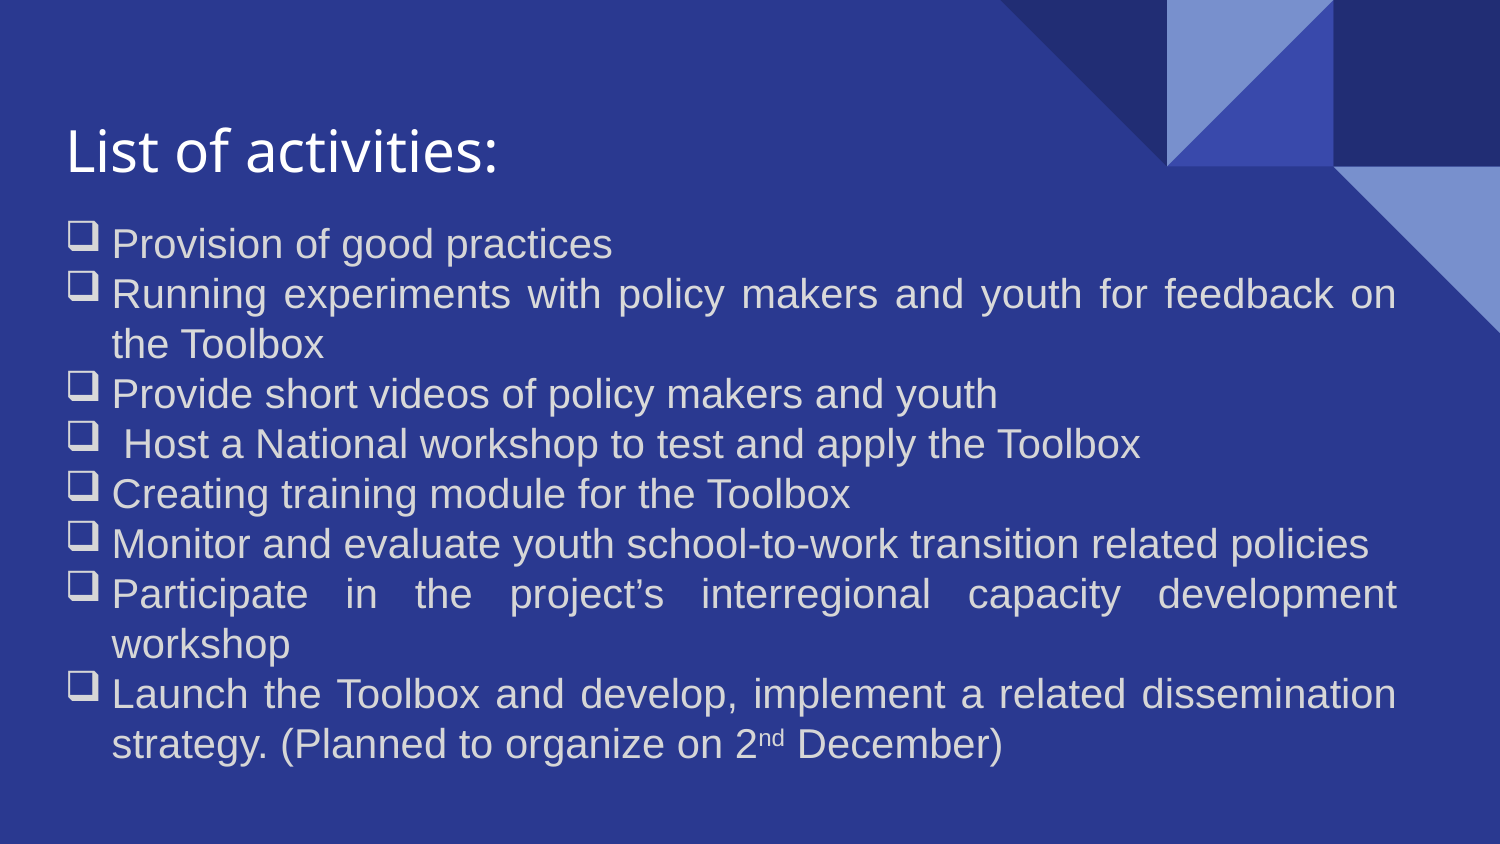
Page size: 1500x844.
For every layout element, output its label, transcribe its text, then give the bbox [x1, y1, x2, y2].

title List of activities: [50, 96, 1399, 209]
text_box Provision of good practices Running experiments with policy makers and youth for feedback on the Toolbox Provide short videos of policy makers and youth Host a National workshop to test and apply the Toolbox Creating training module for the Toolbox Monitor and evaluate youth school-to-work transition related policies Participate in the project’s interregional capacity development workshop Launch the Toolbox and develop, implement a related dissemination strategy. (Planned to organize on 2nd December) [49, 209, 1413, 775]
